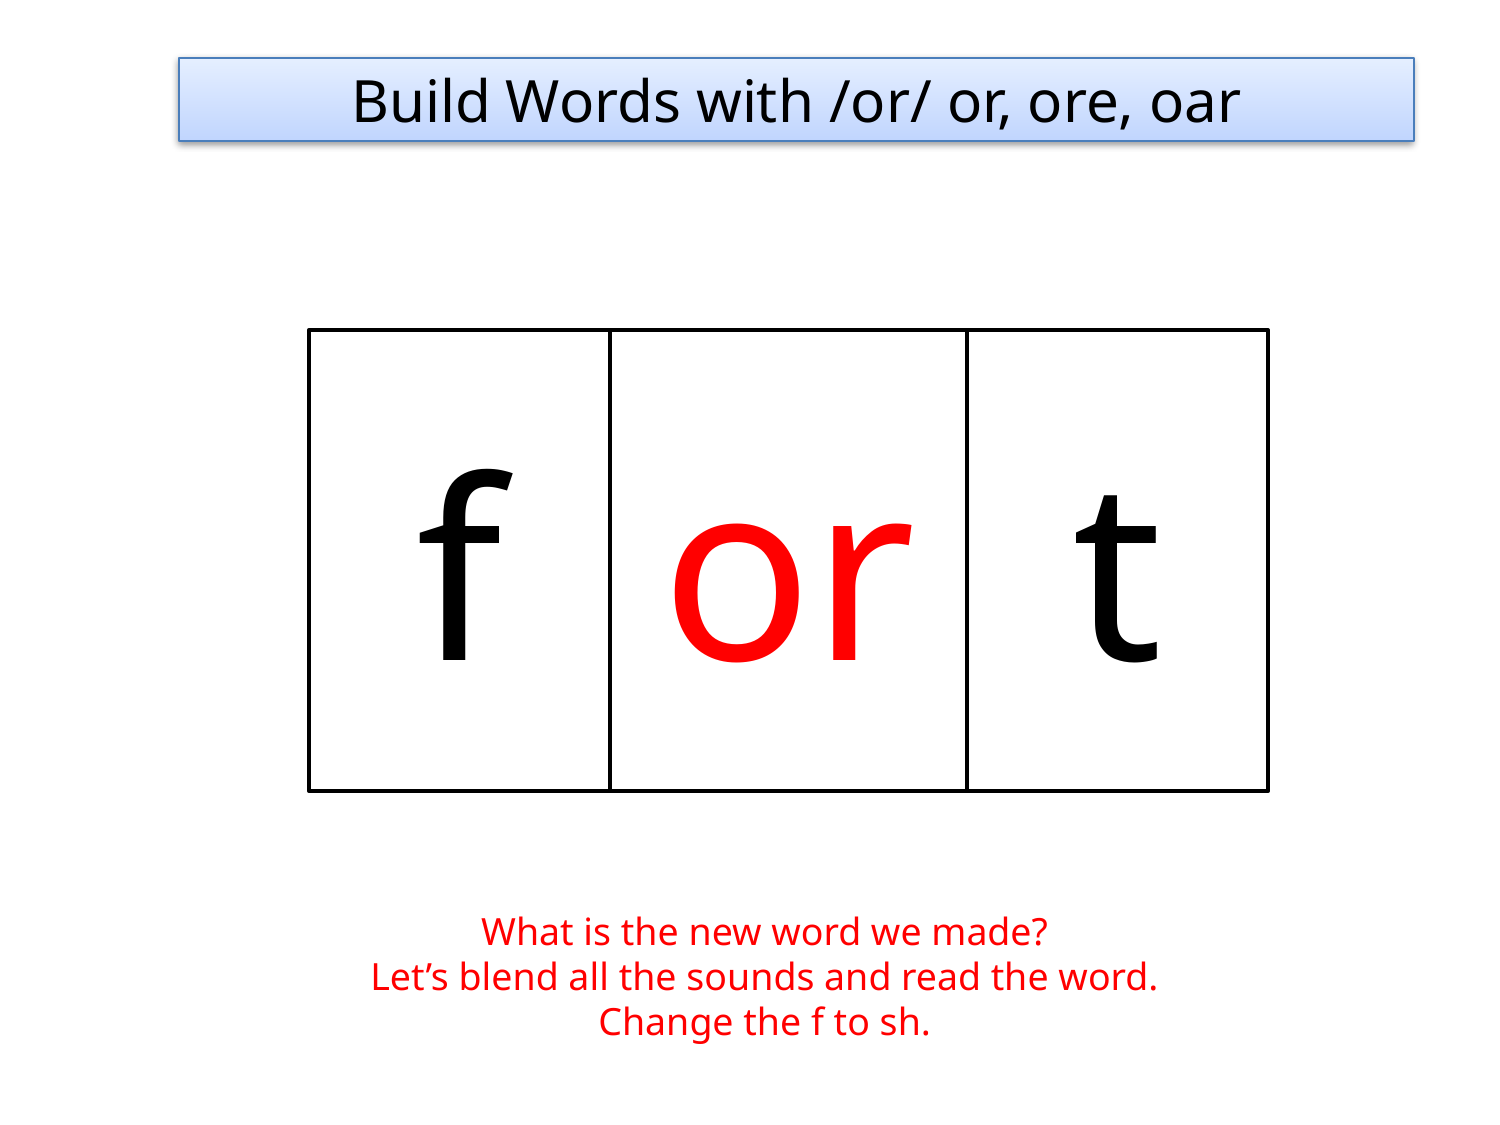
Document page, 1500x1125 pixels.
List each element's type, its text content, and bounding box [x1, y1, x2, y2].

text_box t [965, 328, 1270, 793]
text_box Build Words with /or/ or, ore, oar [178, 57, 1415, 142]
text_box or [612, 328, 965, 793]
text_box What is the new word we made? Let’s blend all the sounds and read the word. Change the f to sh. [241, 900, 1288, 1051]
text_box f [307, 328, 612, 793]
